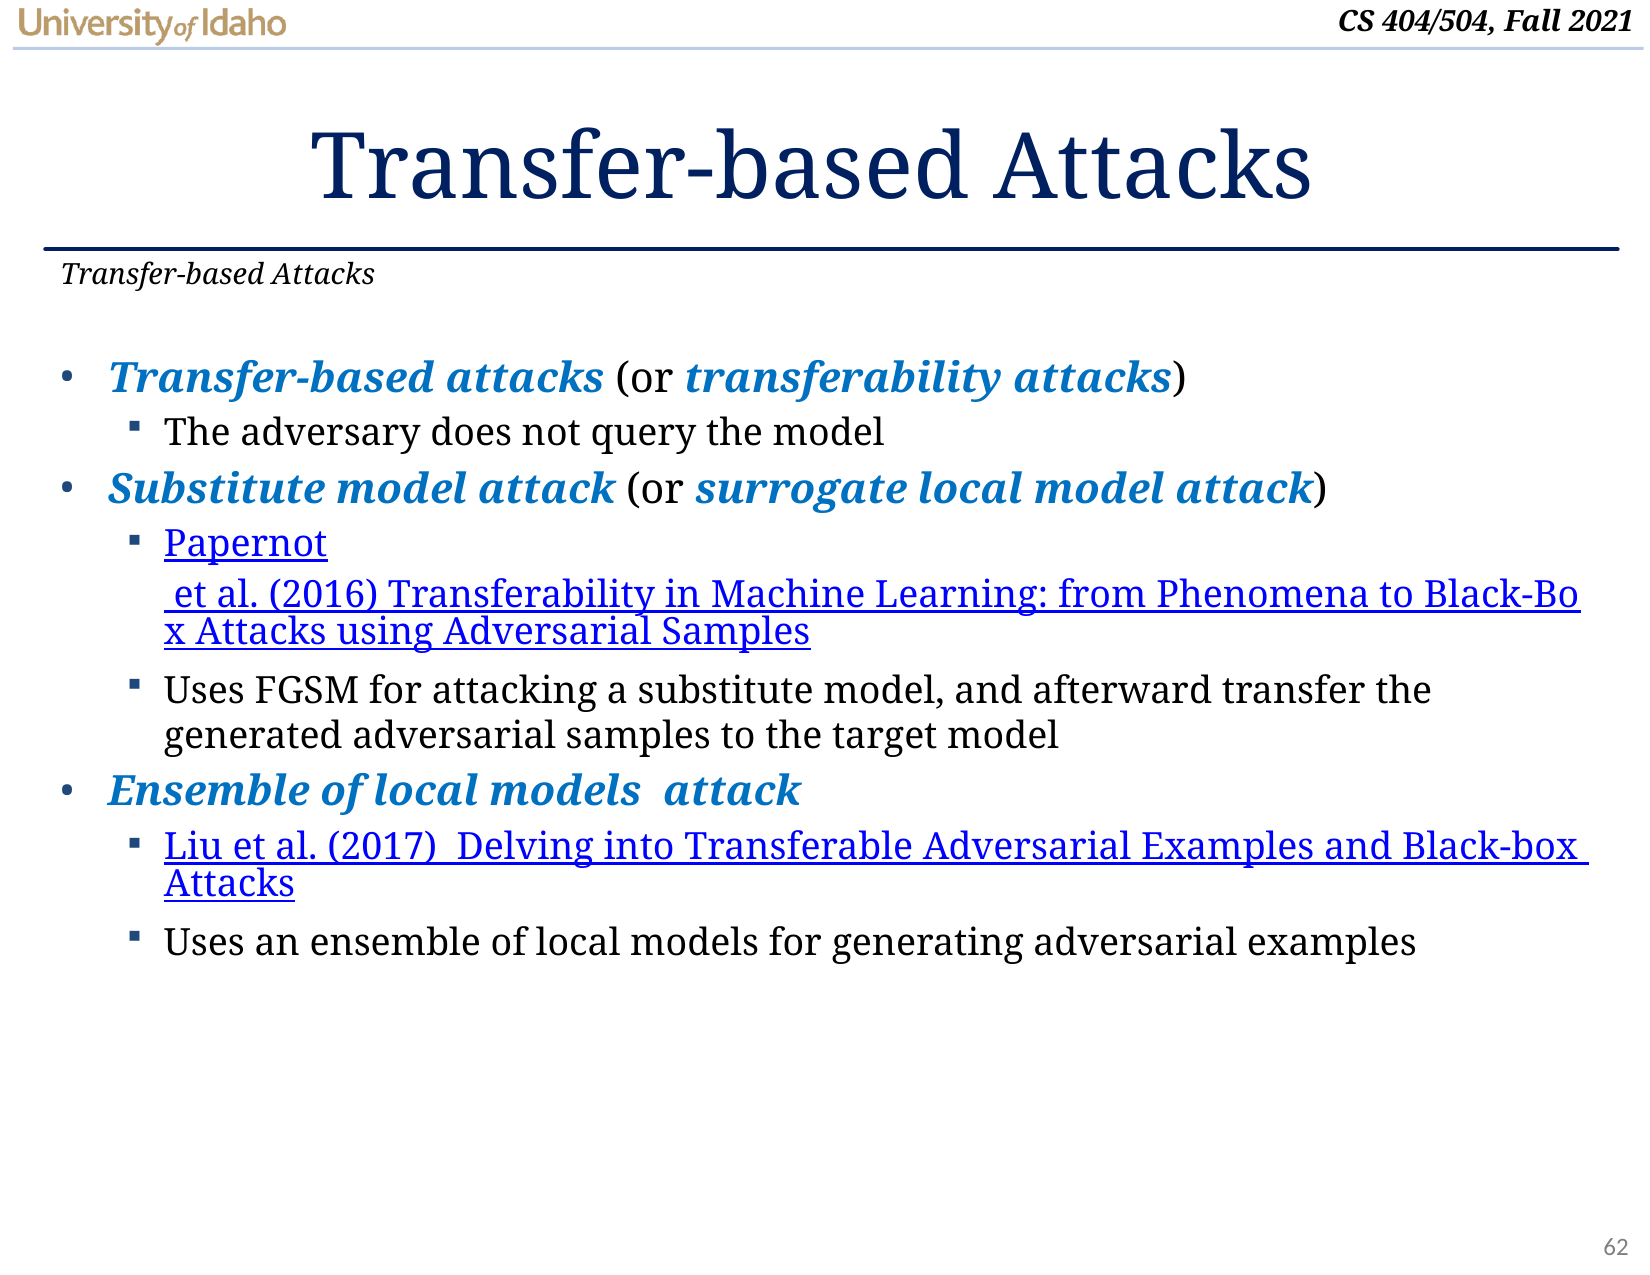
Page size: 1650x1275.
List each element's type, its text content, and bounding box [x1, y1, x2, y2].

list Transfer-based attacks (or transferability attacks) The adversary does not query the model Substitute model attack (or surrogate local model attack) Papernot et al. (2016) Transferability in Machine Learning: from Phenomena to Black-Box Attacks using Adversarial Samples Uses FGSM for attacking a substitute model, and afterward transfer the generated adversarial samples to the target model Ensemble of local models attack Liu et al. (2017) Delving into Transferable Adversarial Examples and Black-box Attacks Uses an ensemble of local models for generating adversarial examples [45, 342, 1618, 1224]
picture [19, 8, 286, 46]
title Transfer-based Attacks [0, 75, 1650, 248]
list Transfer-based Attacks [45, 247, 1062, 306]
